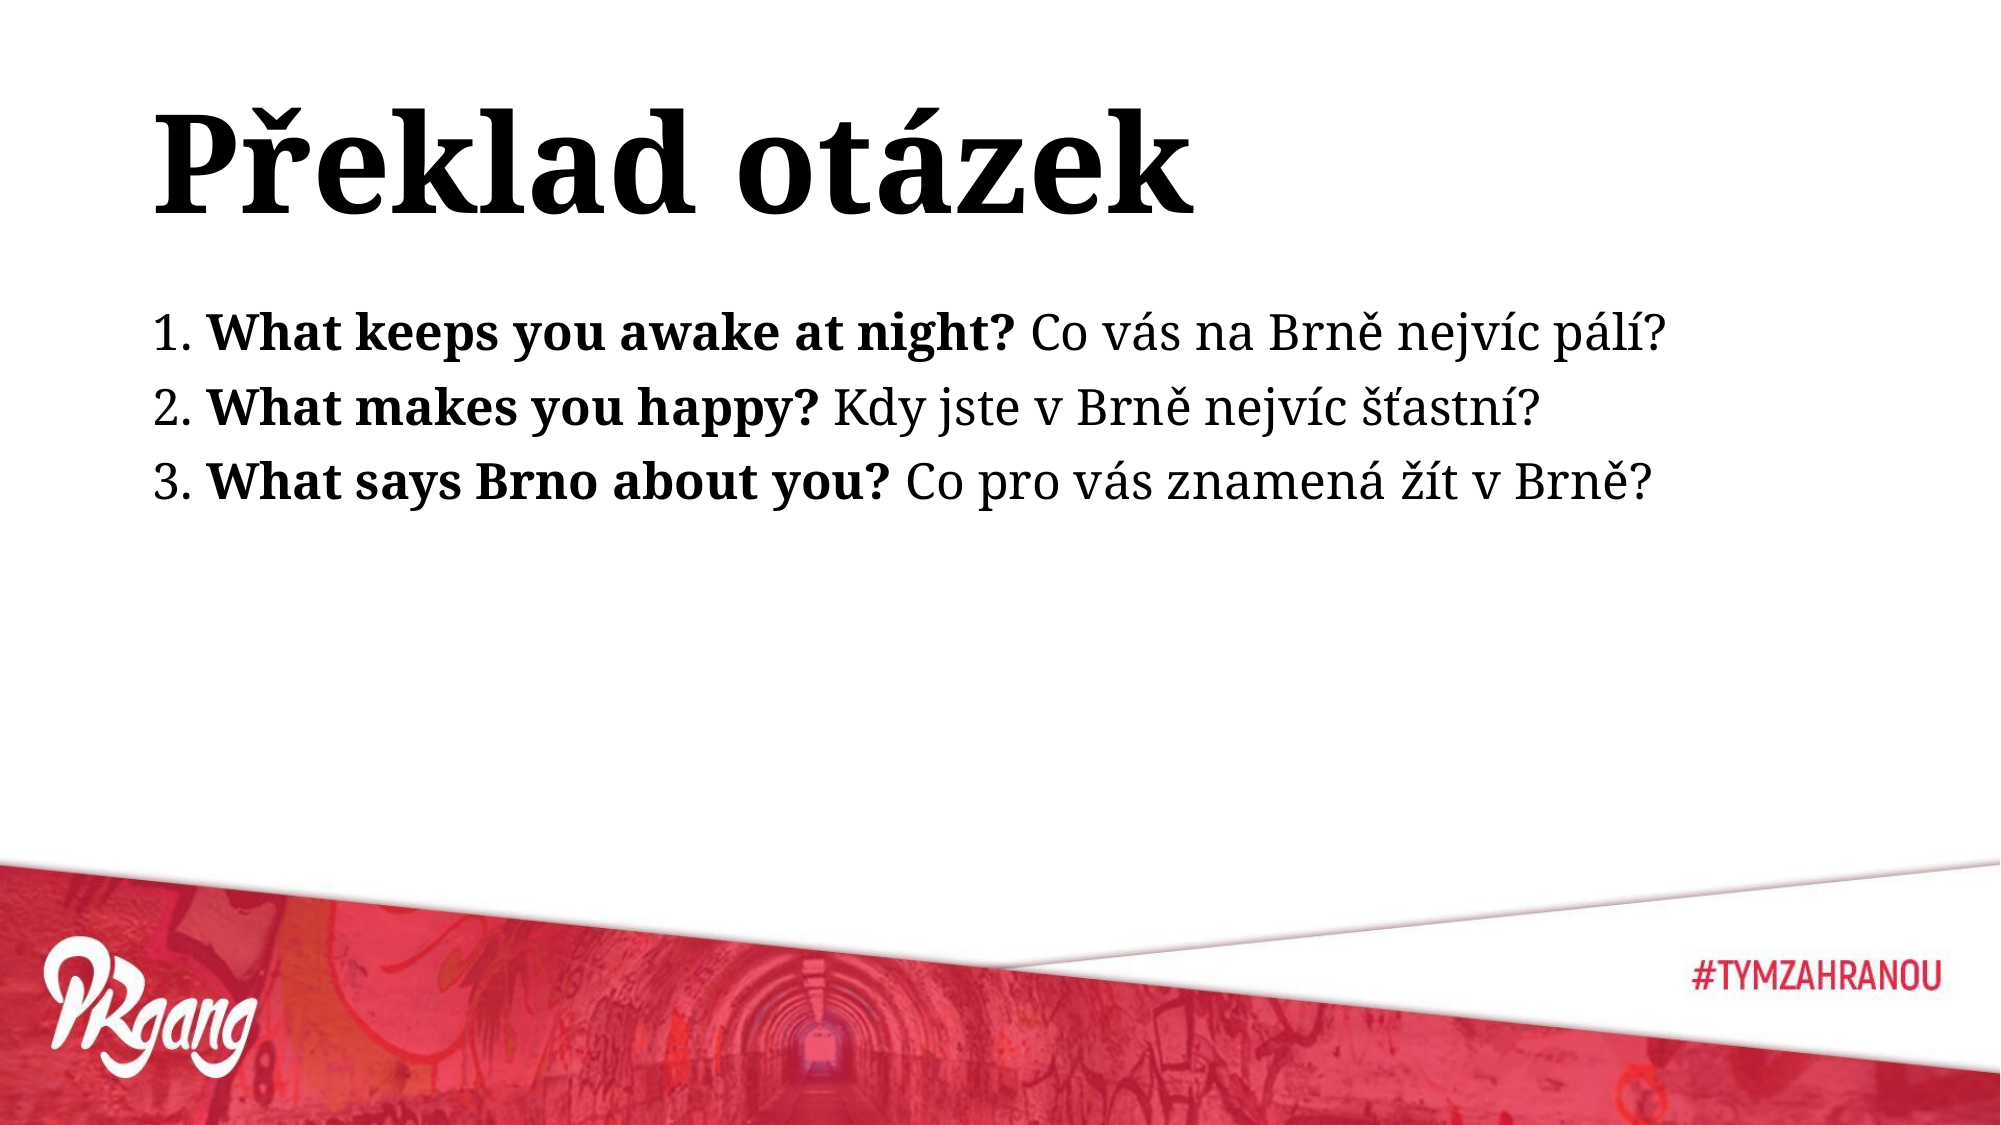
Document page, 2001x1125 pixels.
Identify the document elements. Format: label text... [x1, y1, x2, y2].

picture [0, 0, 2001, 1125]
title Překlad otázek [137, 59, 1863, 278]
list 1. What keeps you awake at night? Co vás na Brně nejvíc pálí? 2. What makes you happy? Kdy jste v Brně nejvíc šťastní? 3. What says Brno about you? Co pro vás znamená žít v Brně? [137, 299, 1863, 1014]
